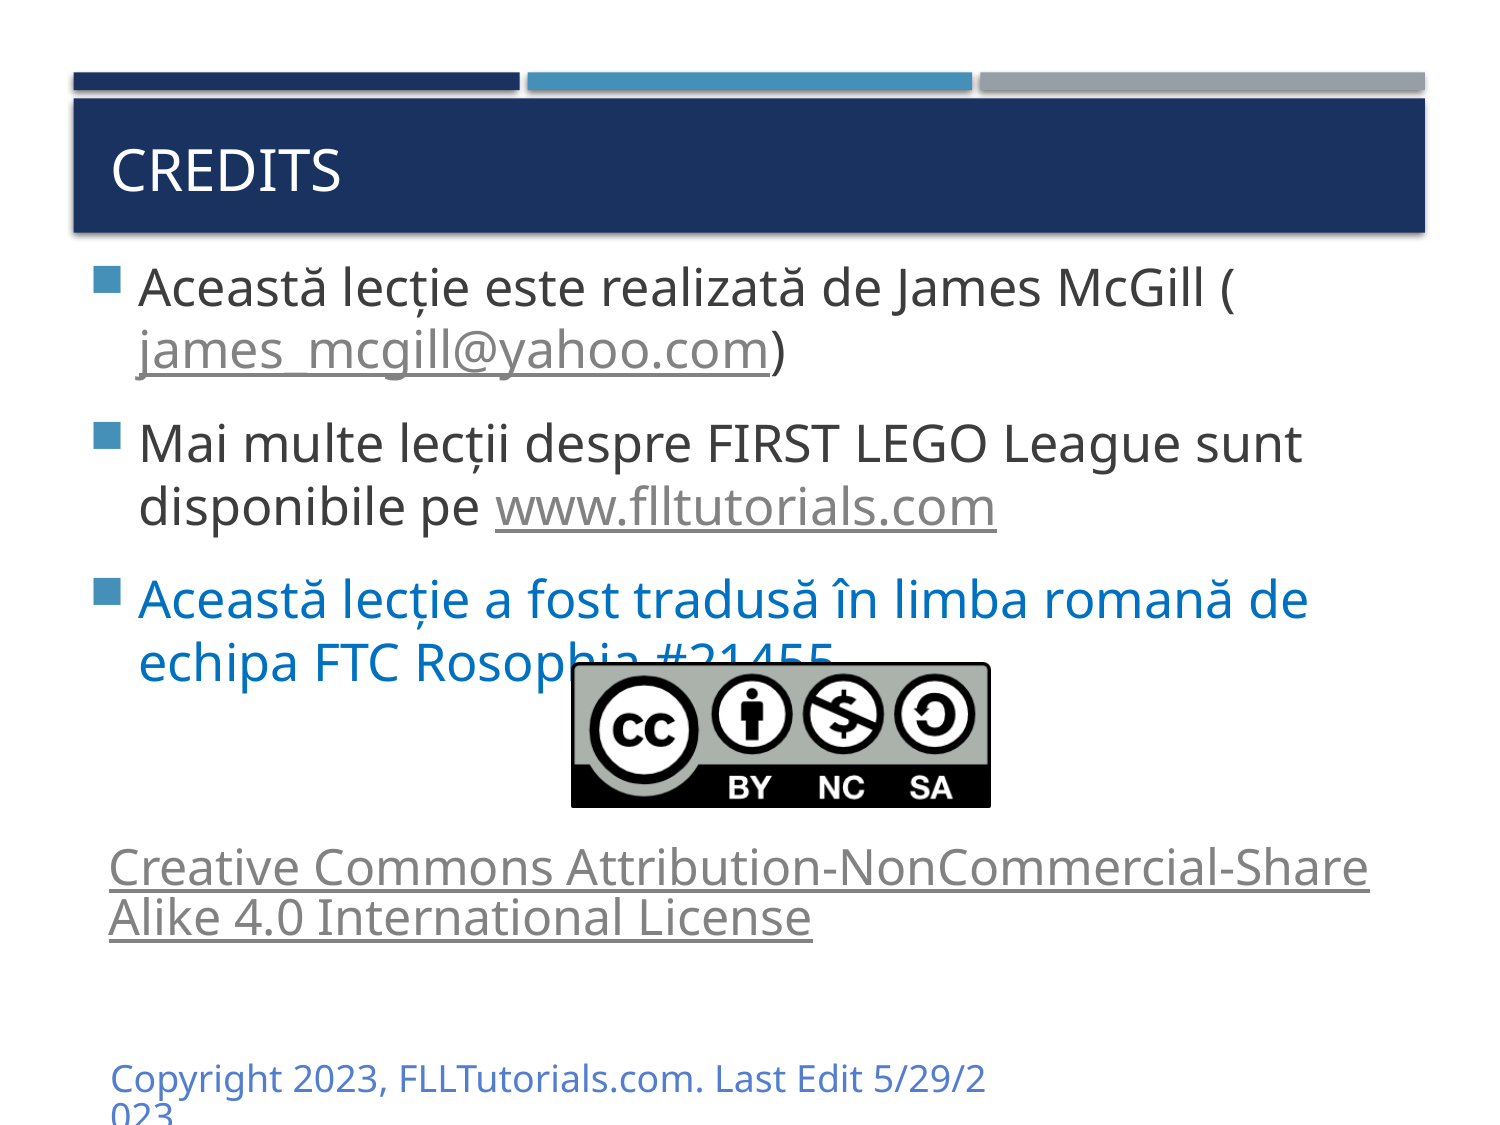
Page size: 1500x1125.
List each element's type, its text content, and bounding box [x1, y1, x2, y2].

picture [571, 661, 992, 809]
list Această lecție este realizată de James McGill (james_mcgill@yahoo.com) Mai multe lecții despre FIRST LEGO League sunt disponibile pe www.flltutorials.com Această lecție a fost tradusă în limba romană de echipa FTC Rosophia #21455 [73, 246, 1425, 962]
footer Copyright 2023, FLLTutorials.com. Last Edit 5/29/2023 [95, 1047, 1022, 1108]
title CREDITS [95, 112, 1406, 211]
text_box Creative Commons Attribution-NonCommercial-ShareAlike 4.0 International License [93, 827, 1405, 911]
